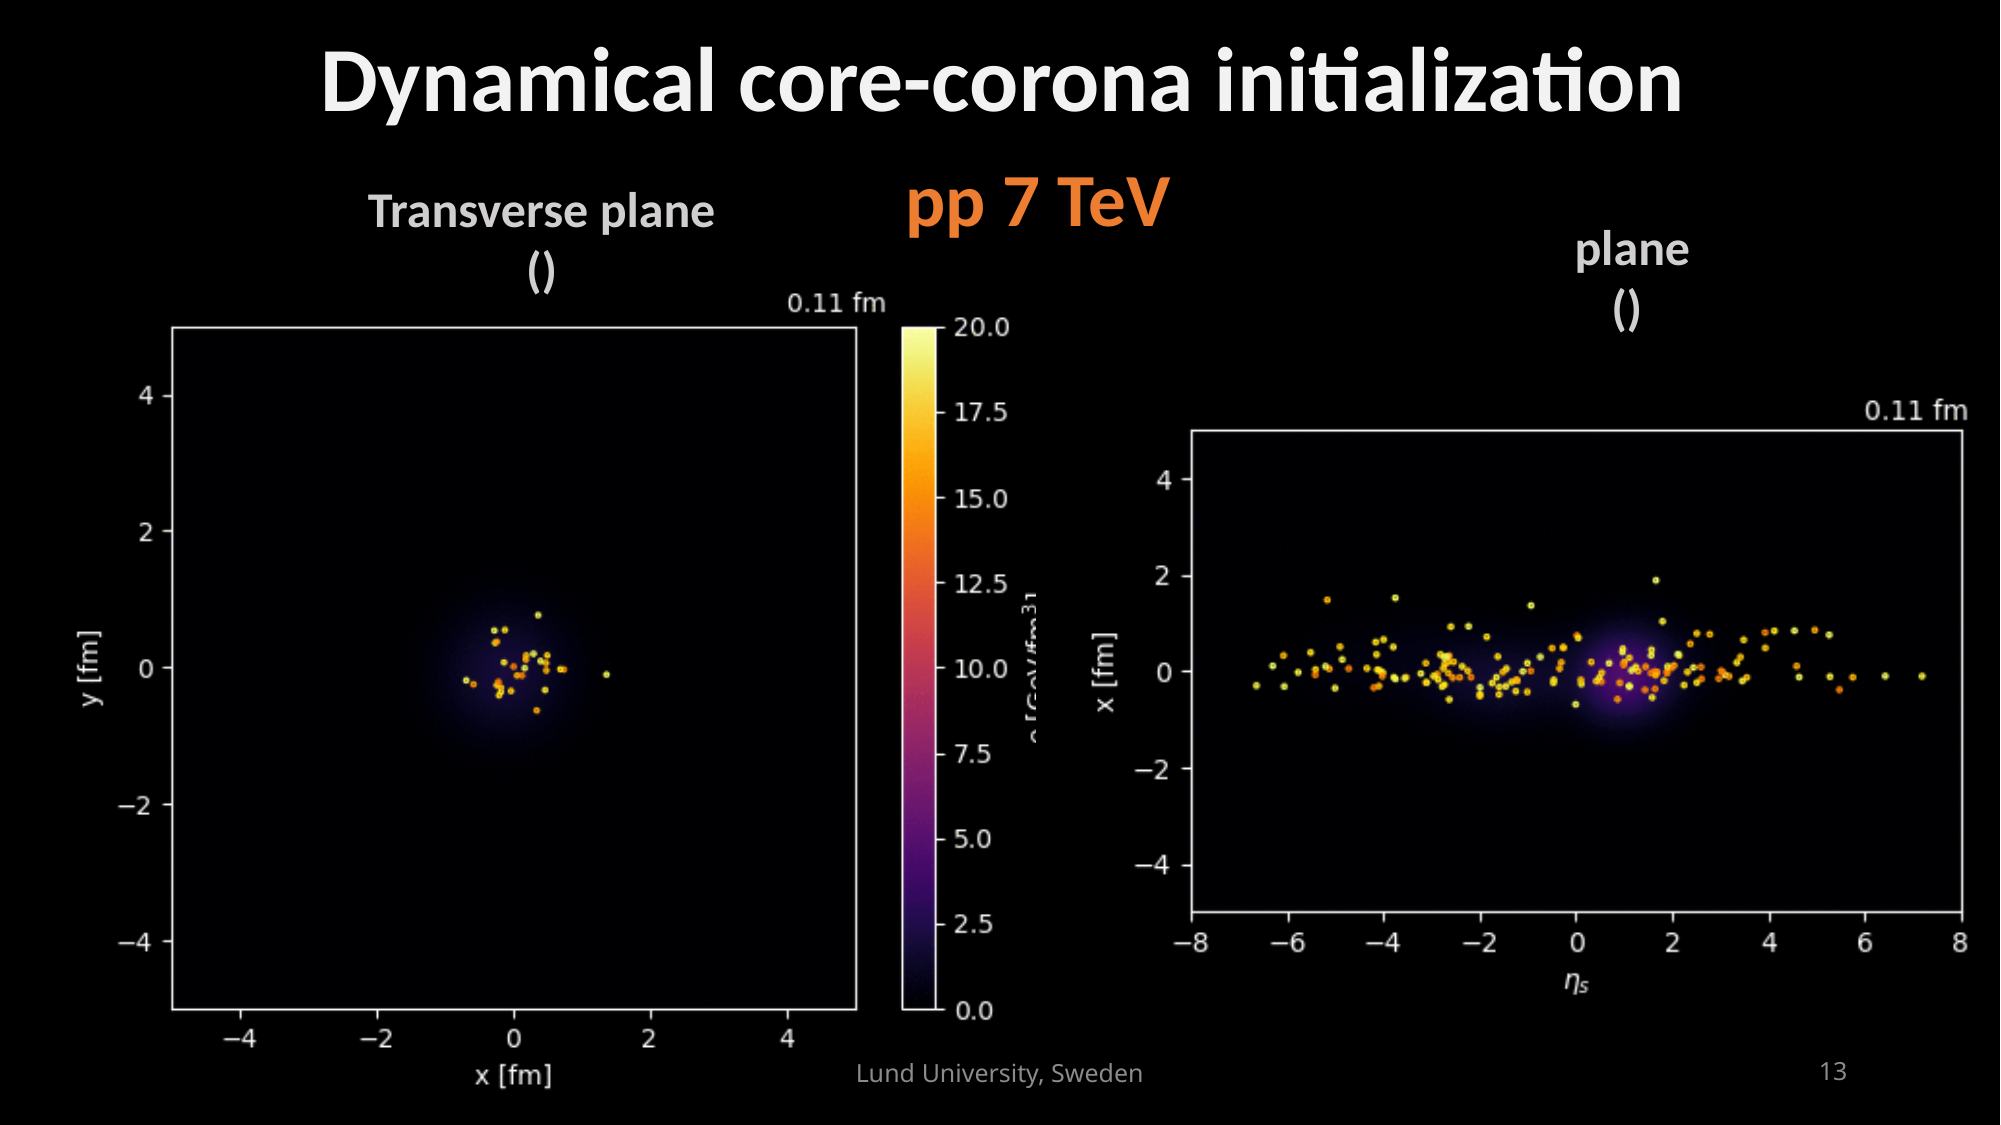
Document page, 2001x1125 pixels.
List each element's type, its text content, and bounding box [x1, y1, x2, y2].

text_box pp 7 TeV [805, 143, 1271, 220]
picture [20, 201, 2000, 1125]
text_box Dynamical core-corona initialization [27, 12, 1979, 138]
